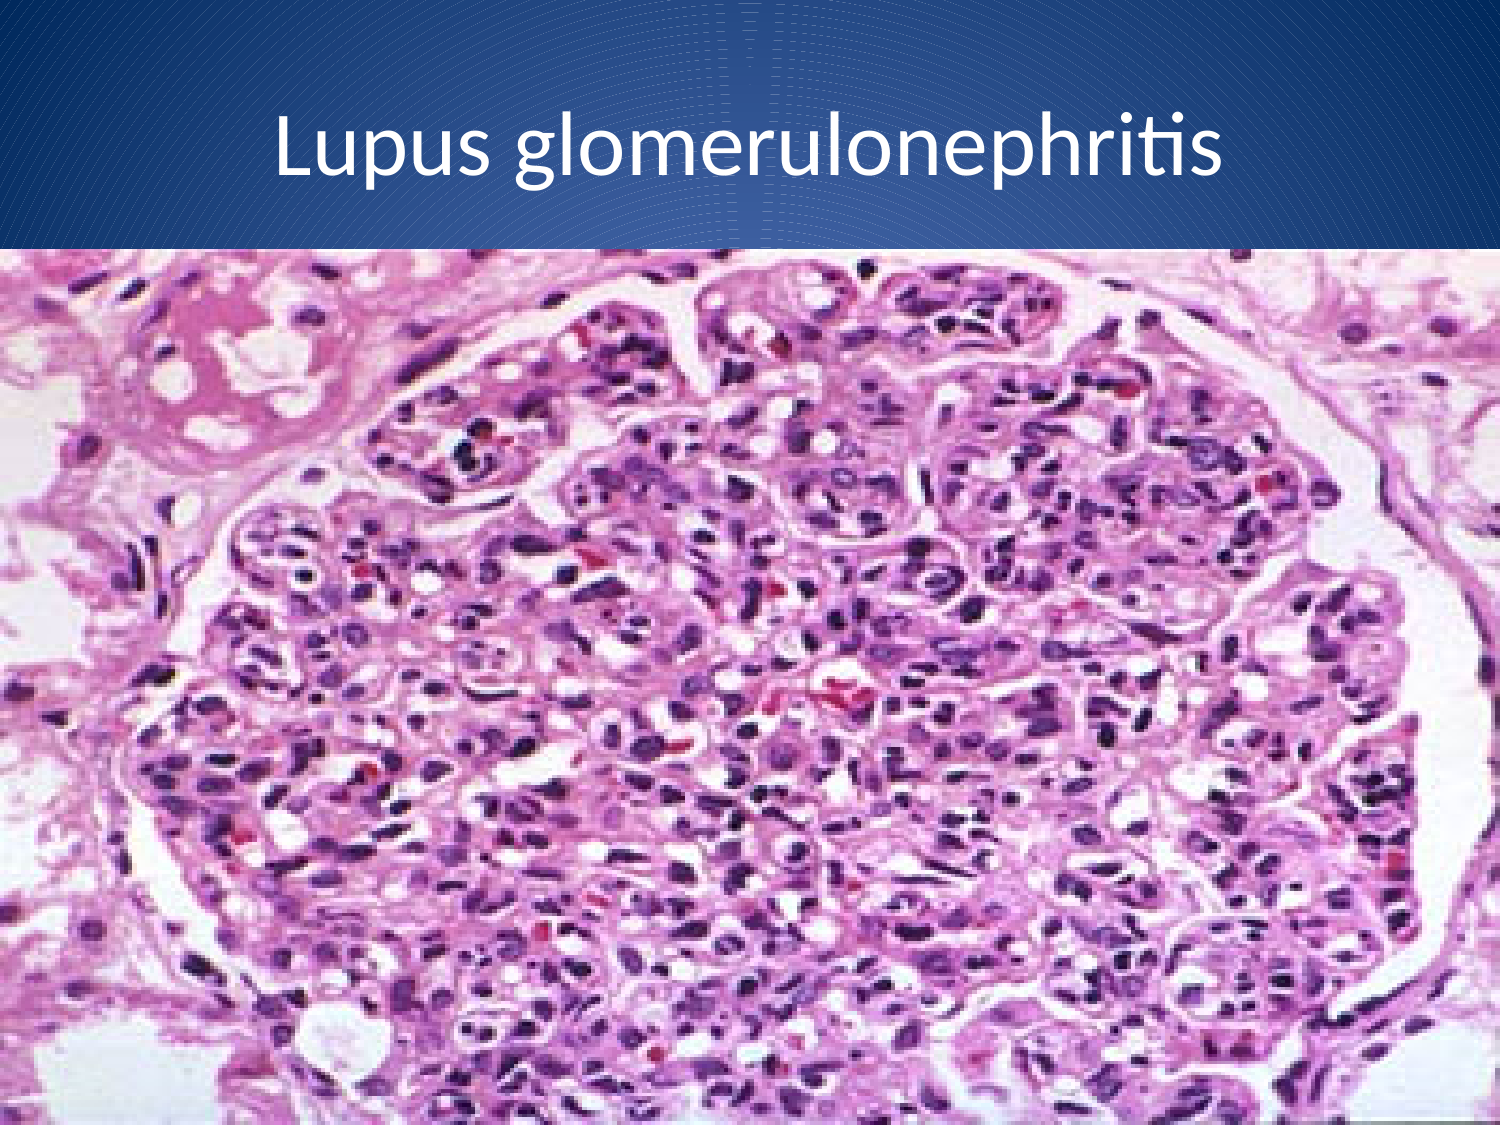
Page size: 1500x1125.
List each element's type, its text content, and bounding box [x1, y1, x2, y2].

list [0, 249, 1500, 1125]
title Lupus glomerulonephritis [75, 45, 1425, 233]
